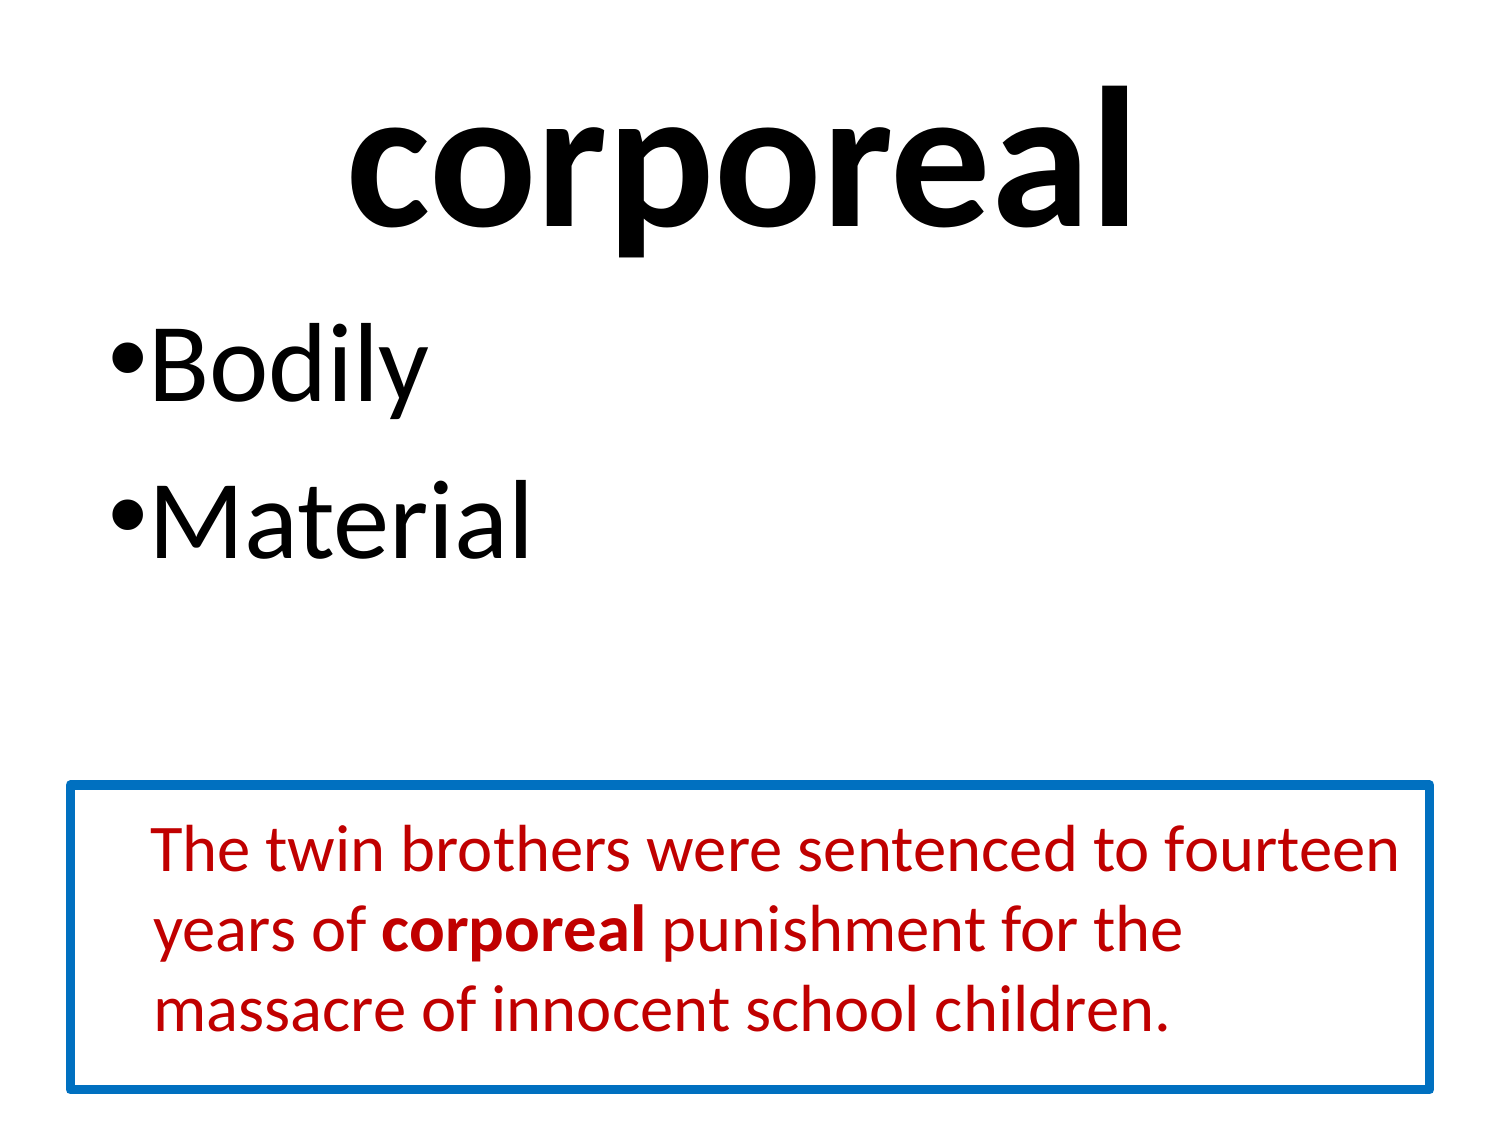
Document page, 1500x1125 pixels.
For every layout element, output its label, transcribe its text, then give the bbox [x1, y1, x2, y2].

title corporeal [93, 46, 1393, 247]
list The twin brothers were sentenced to fourteen years of corporeal punishment for the massacre of innocent school children. [82, 796, 1418, 1067]
subtitle Bodily Material [93, 281, 1407, 668]
